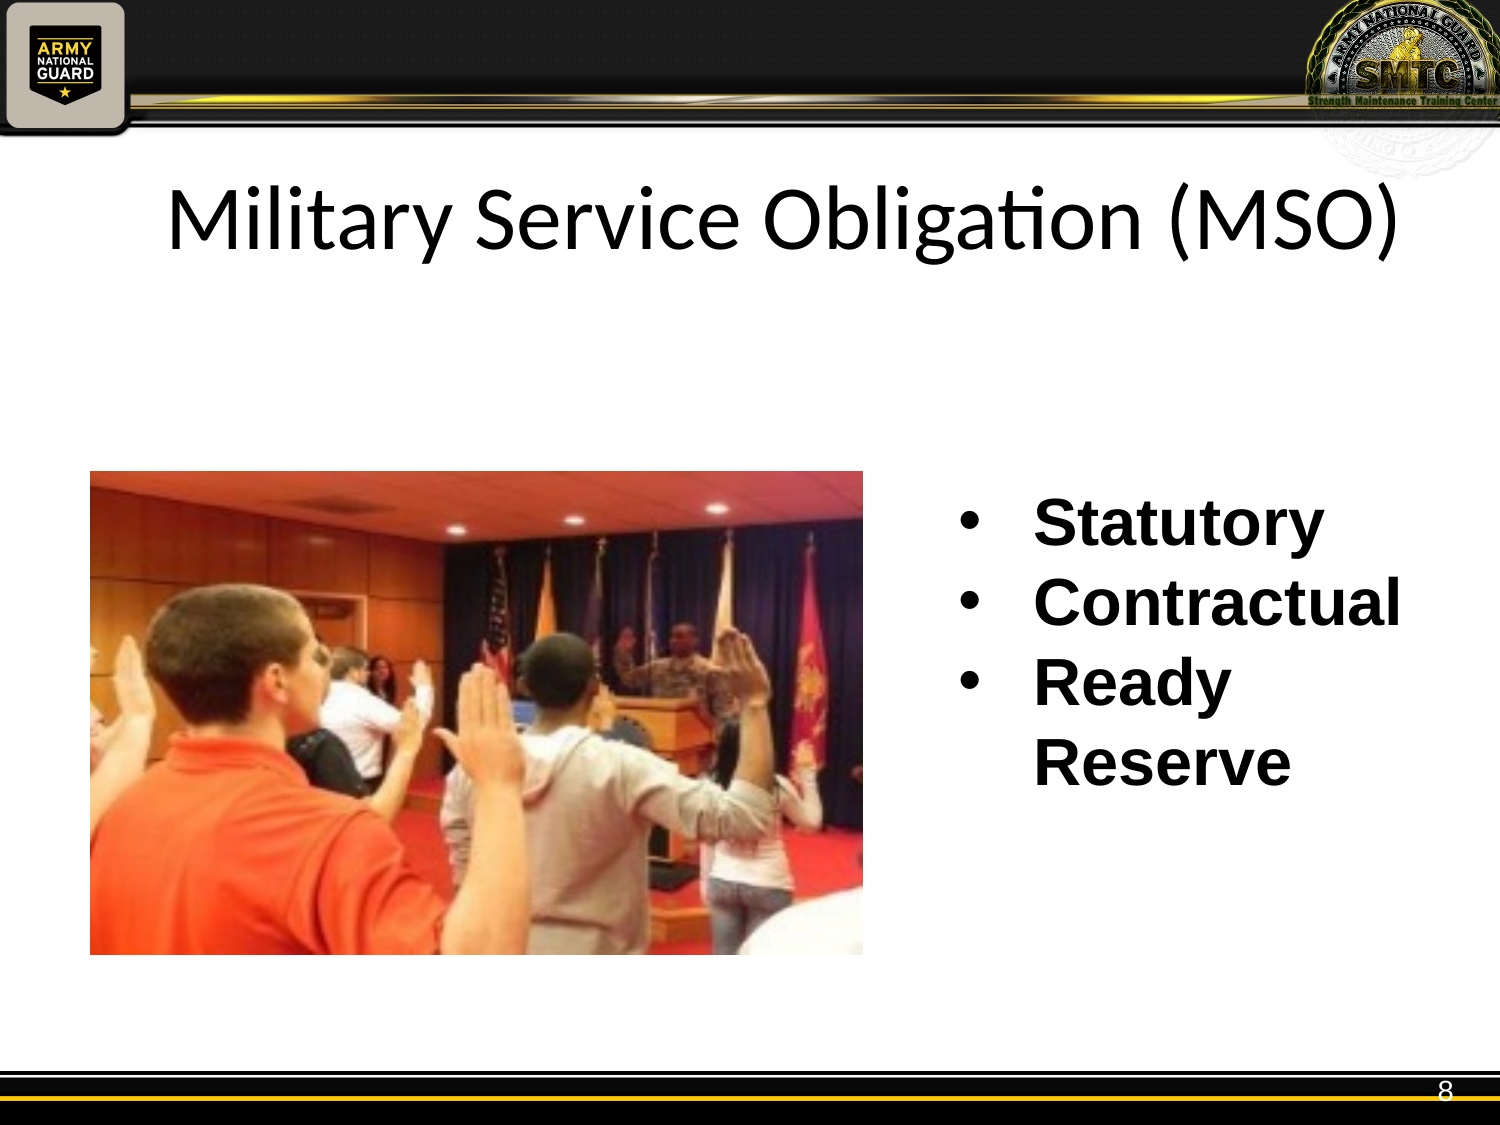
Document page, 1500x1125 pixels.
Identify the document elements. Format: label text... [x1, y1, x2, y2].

picture [0, 0, 1500, 1125]
title Military Service Obligation (MSO) [147, 151, 1423, 279]
subtitle Statutory Contractual Ready Reserve [943, 471, 1423, 996]
slide_number 8 [1422, 1065, 1500, 1125]
